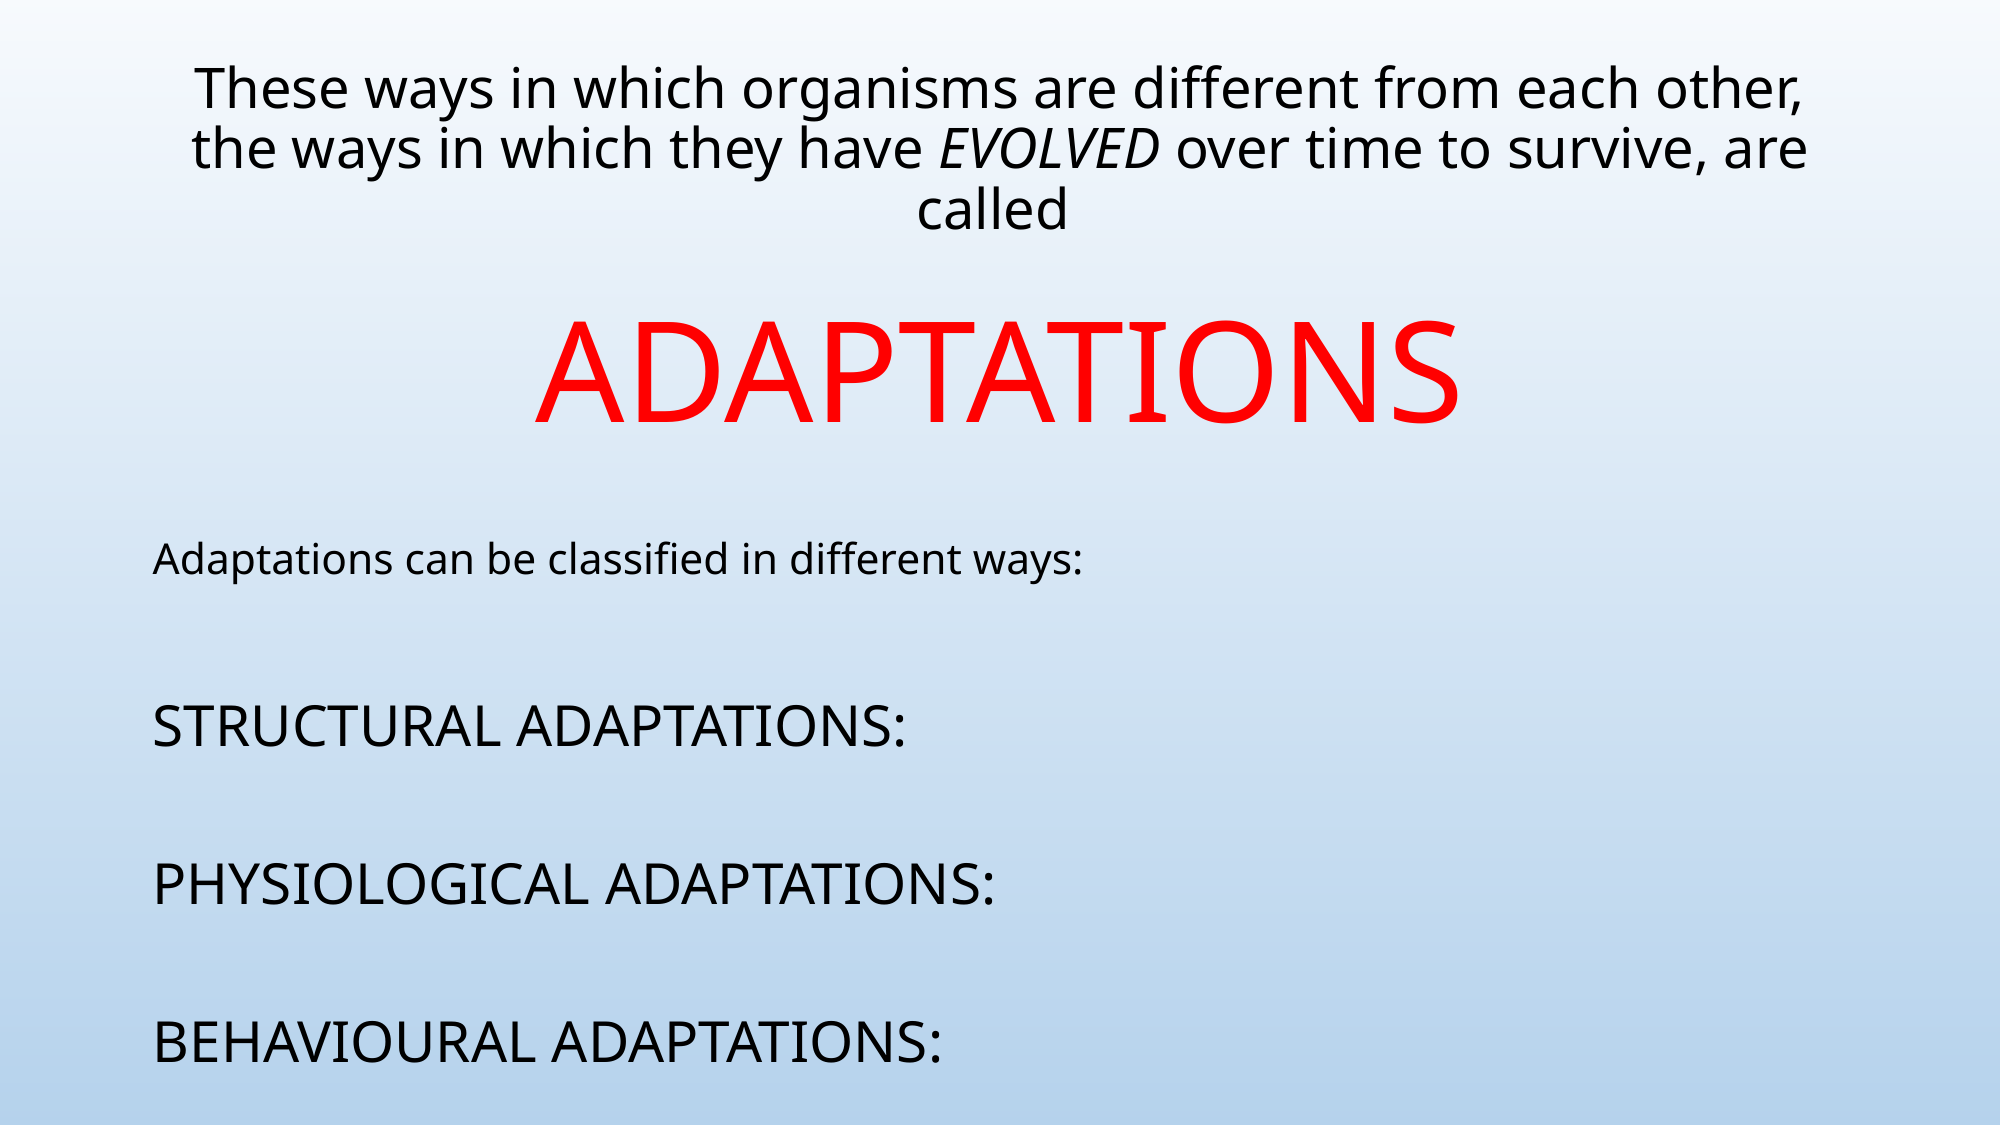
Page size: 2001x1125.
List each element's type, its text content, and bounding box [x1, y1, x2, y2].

title These ways in which organisms are different from each other, the ways in which they have EVOLVED over time to survive, are called ADAPTATIONS [137, 51, 1863, 461]
list Adaptations can be classified in different ways: STRUCTURAL ADAPTATIONS: PHYSIOLOGICAL ADAPTATIONS: BEHAVIOURAL ADAPTATIONS: [137, 461, 1863, 1087]
